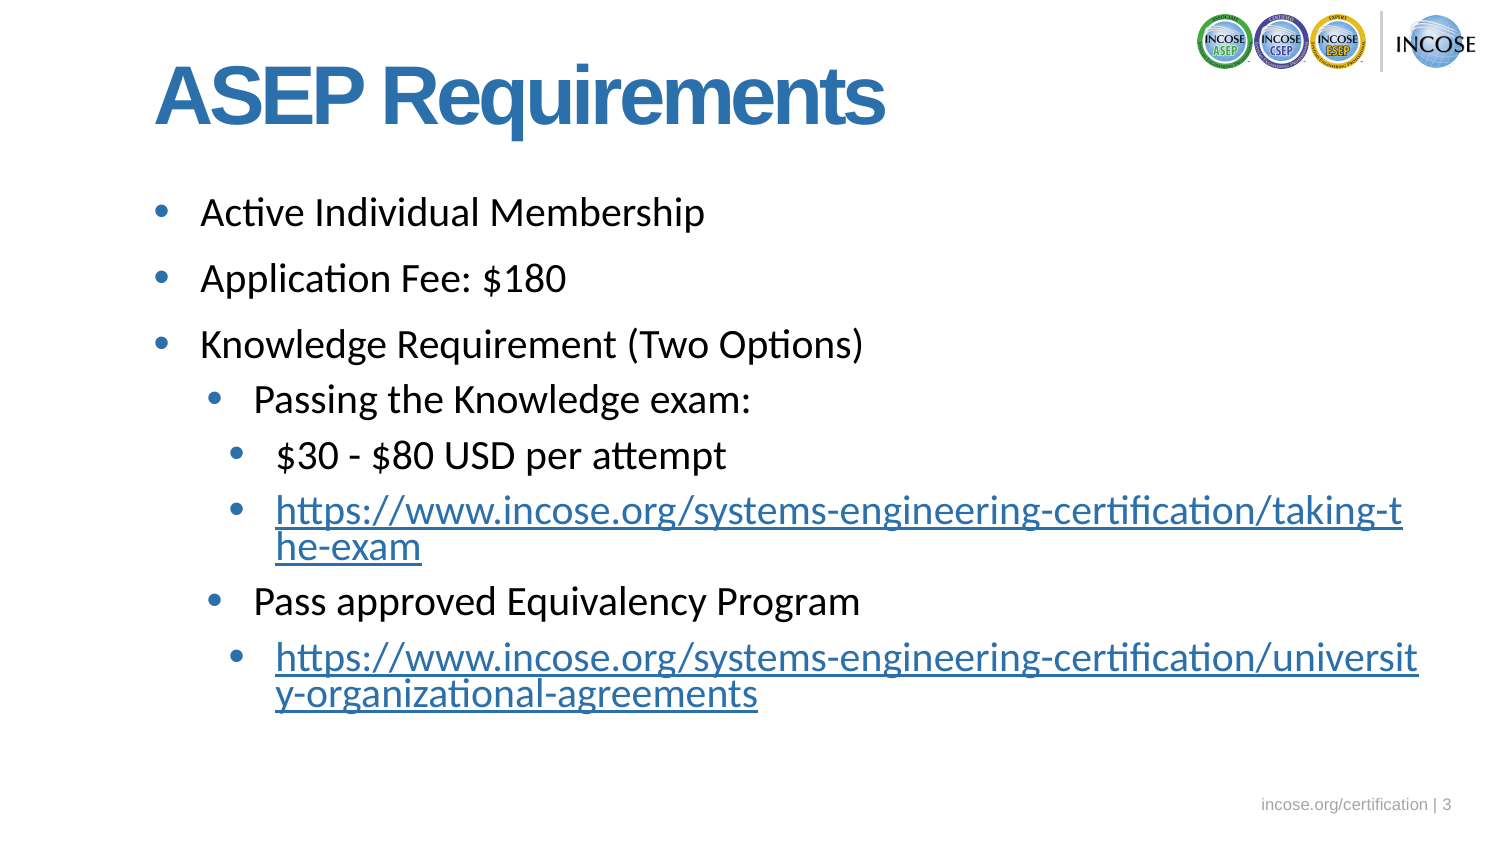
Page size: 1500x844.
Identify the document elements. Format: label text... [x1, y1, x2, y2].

list Active Individual Membership Application Fee: $180 Knowledge Requirement (Two Options) Passing the Knowledge exam: $30 - $80 USD per attempt https://www.incose.org/systems-engineering-certification/taking-the-exam Pass approved Equivalency Program https://www.incose.org/systems-engineering-certification/university-organizational-agreements [153, 190, 1422, 766]
picture [1197, 14, 1253, 69]
picture [1397, 15, 1476, 68]
picture [1310, 14, 1366, 69]
picture [1254, 14, 1309, 69]
title ASEP Requirements [153, 52, 934, 176]
